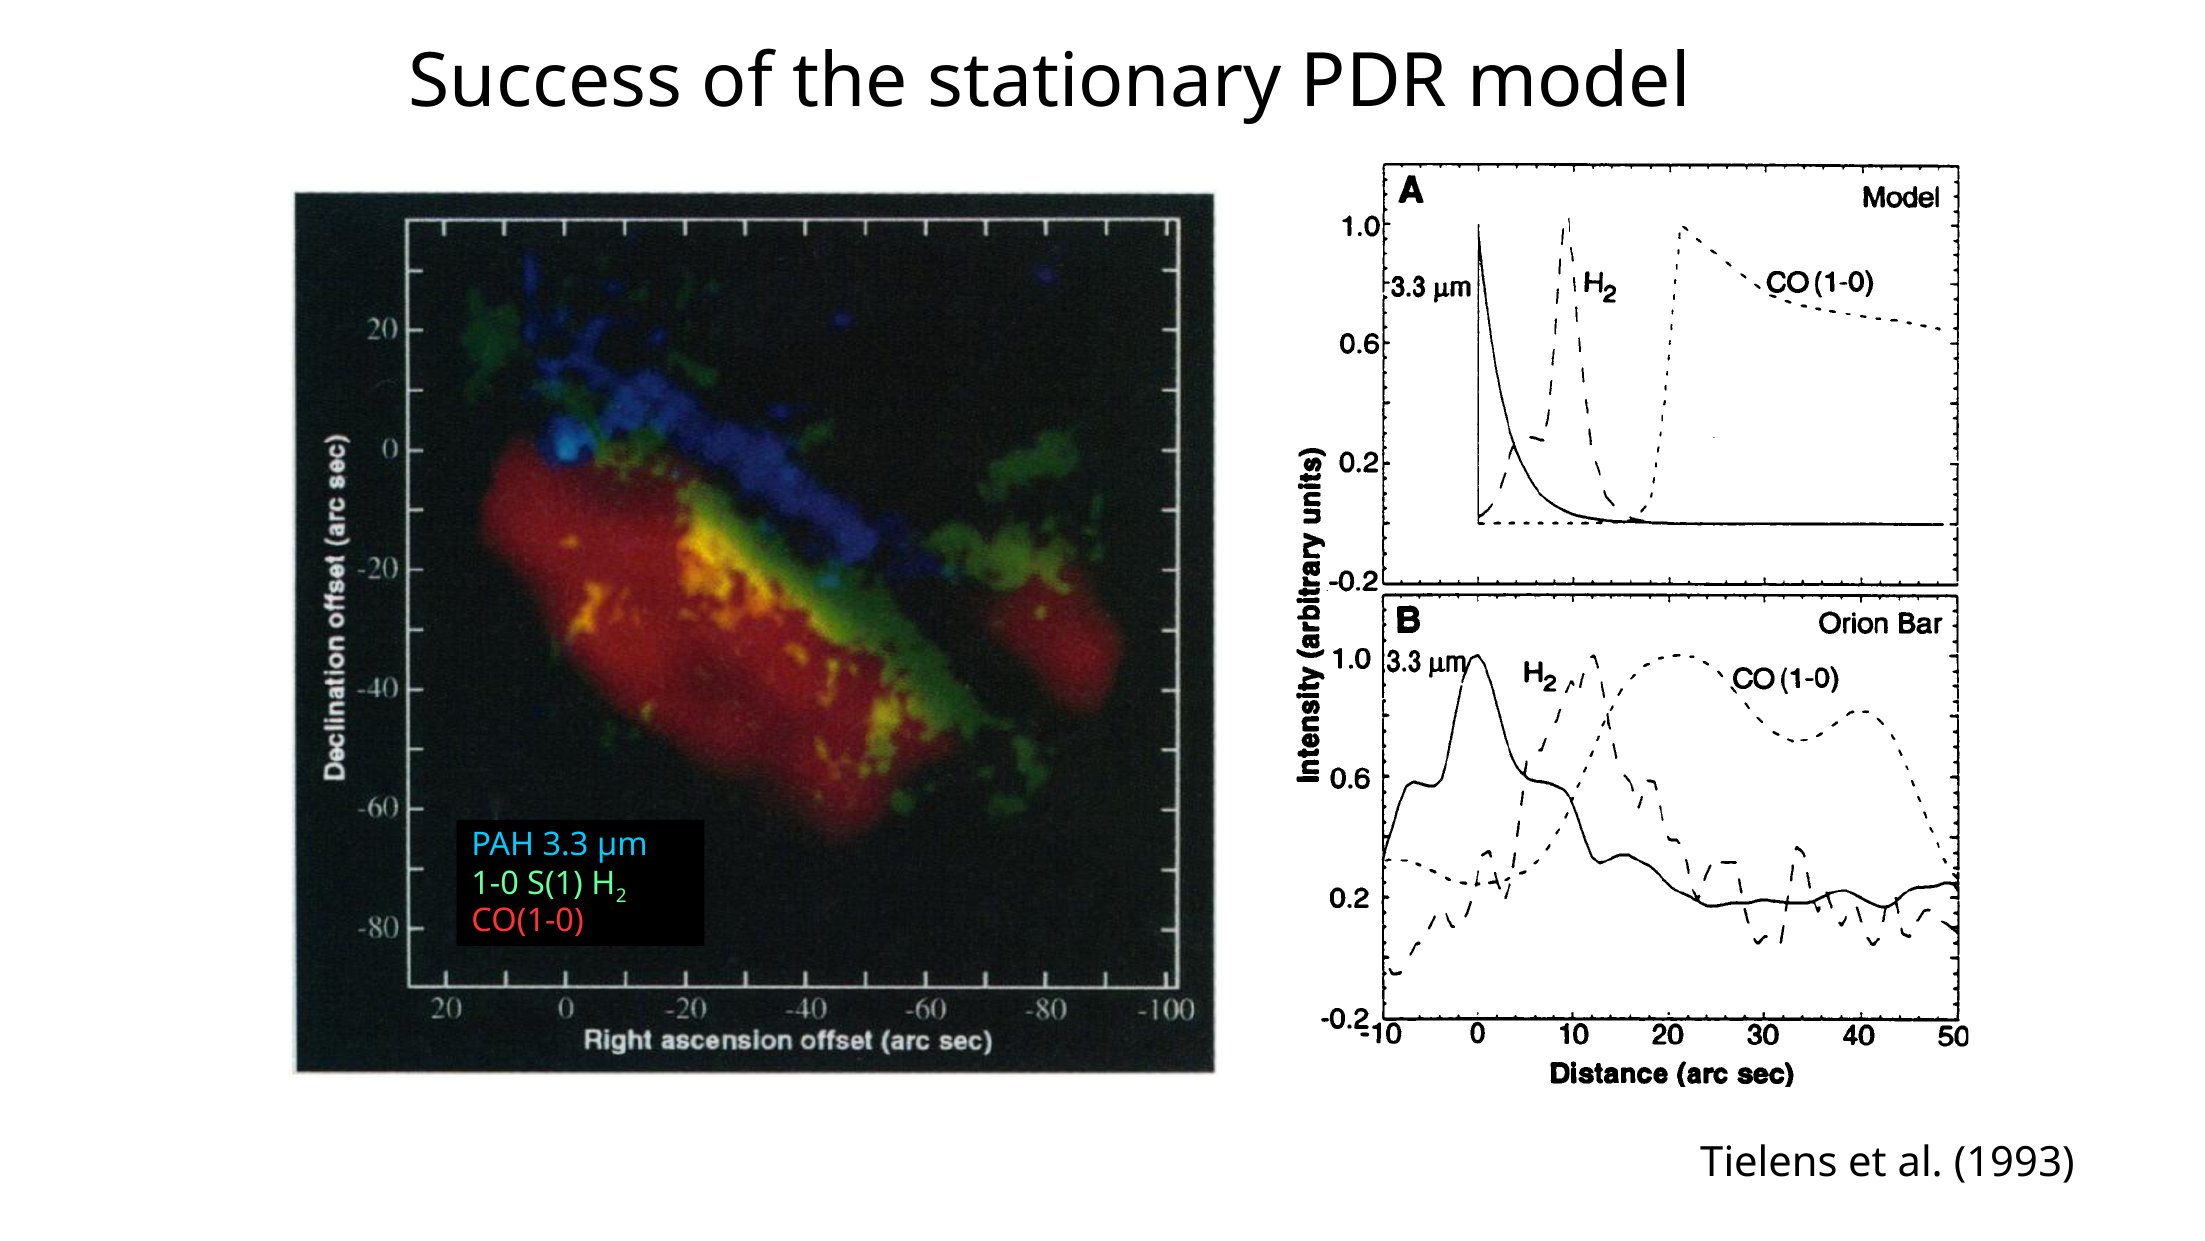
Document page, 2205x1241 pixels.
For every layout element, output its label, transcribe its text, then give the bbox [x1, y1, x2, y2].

picture [275, 188, 1219, 1099]
title Success of the stationary PDR model [393, 0, 1882, 193]
picture [1293, 162, 1969, 1087]
title Tielens et al. (1993) [1685, 1122, 2205, 1205]
